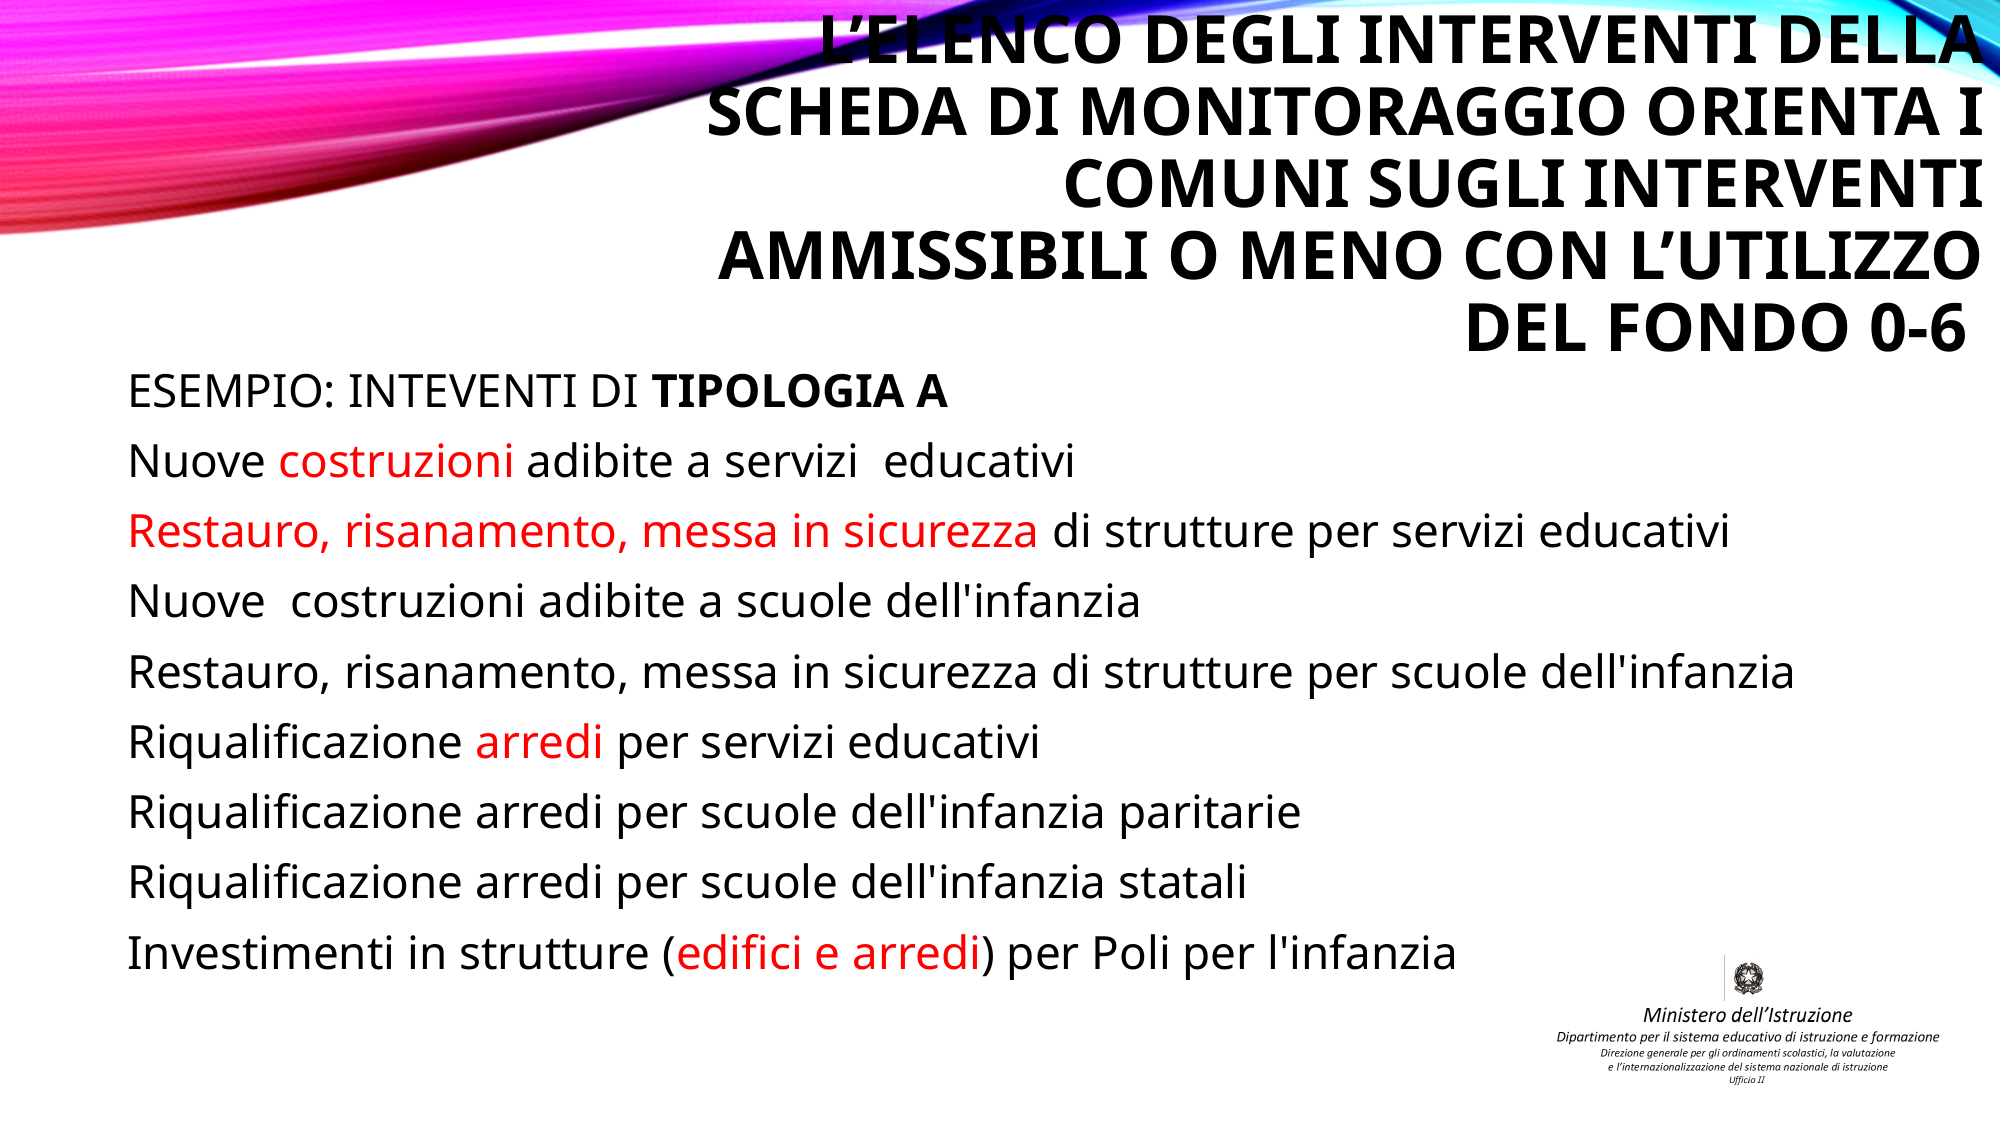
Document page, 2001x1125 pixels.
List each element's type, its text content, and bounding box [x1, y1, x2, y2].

list ESEMPIO: INTEVENTI DI TIPOLOGIA A Nuove costruzioni adibite a servizi educativi Restauro, risanamento, messa in sicurezza di strutture per servizi educativi Nuove costruzioni adibite a scuole dell'infanzia Restauro, risanamento, messa in sicurezza di strutture per scuole dell'infanzia Riqualificazione arredi per servizi educativi Riqualificazione arredi per scuole dell'infanzia paritarie Riqualificazione arredi per scuole dell'infanzia statali Investimenti in strutture (edifici e arredi) per Poli per l'infanzia [112, 360, 1888, 1021]
title L’elenco degli interventi della scheda di monitoraggio orienta i comuni sugli interventi ammissibili o meno con l’utilizzo del fondo 0-6 [658, 34, 2000, 338]
picture [1548, 954, 1947, 1086]
picture [0, 0, 2000, 237]
